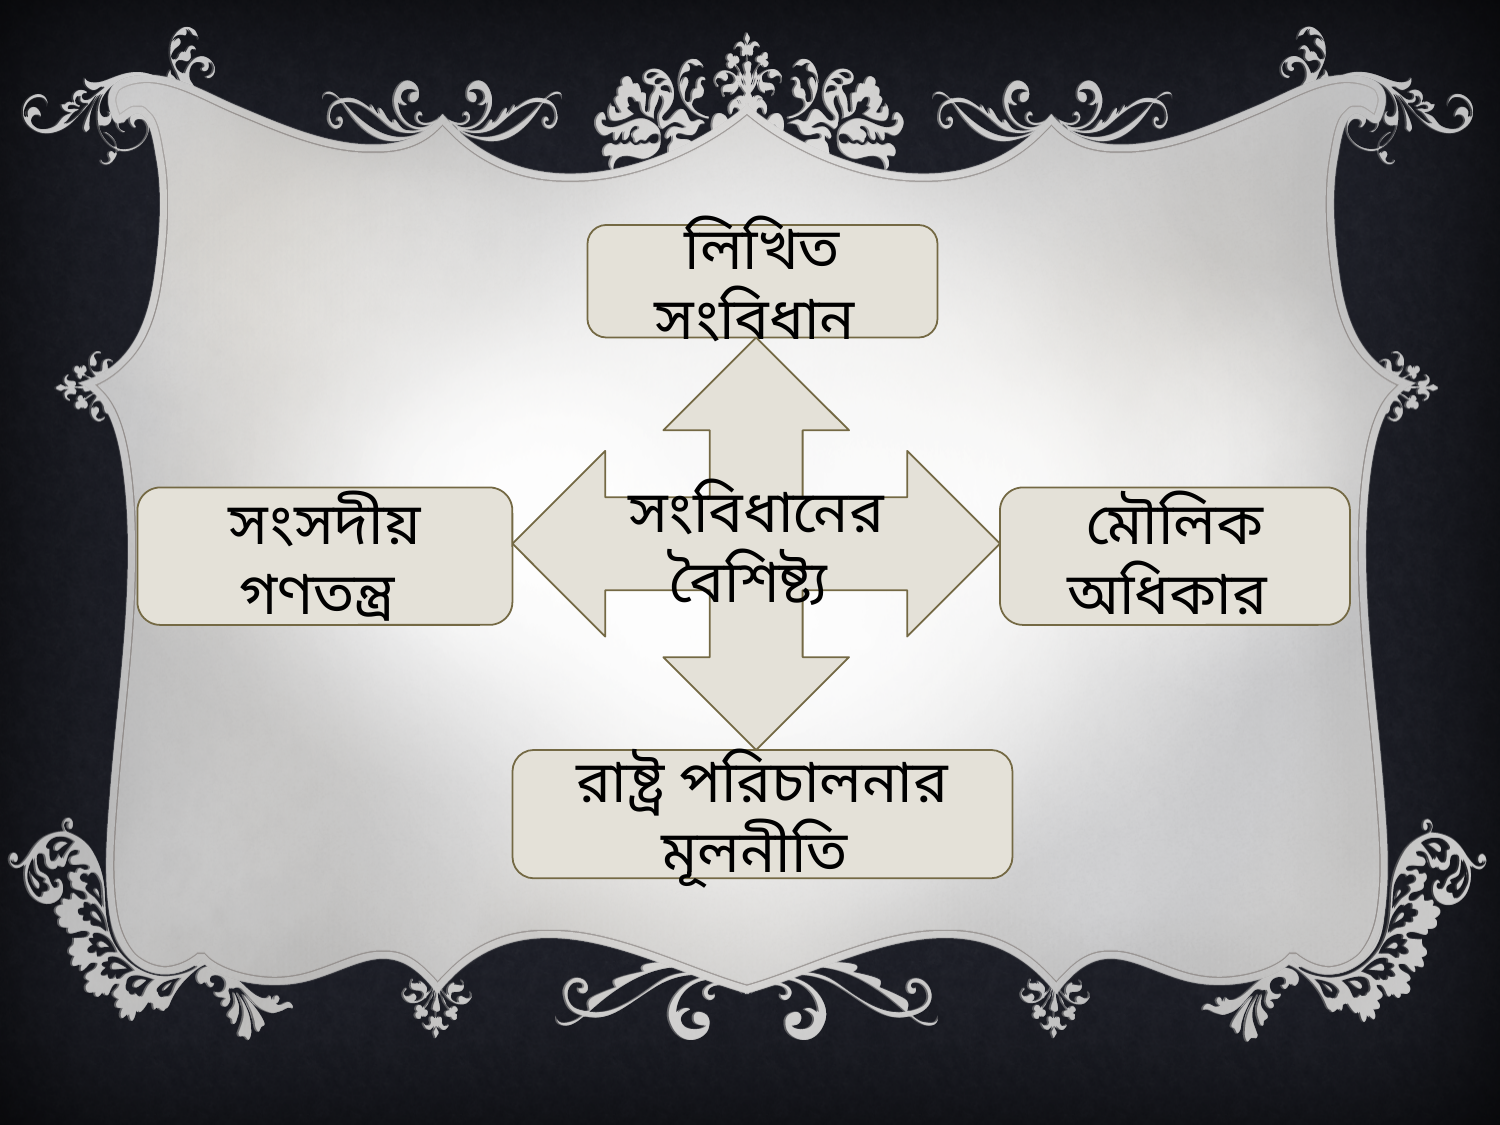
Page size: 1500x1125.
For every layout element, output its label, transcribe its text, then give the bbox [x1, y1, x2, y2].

text_box লিখিত সংবিধান [586, 224, 939, 339]
picture [0, 0, 1500, 1125]
text_box সংসদীয় গণতন্ত্র [136, 486, 514, 626]
text_box সংবিধানের বৈশিষ্ট্য [514, 339, 999, 749]
text_box মৌলিক অধিকার [999, 486, 1351, 626]
text_box রাষ্ট্র পরিচালনার মূলনীতি [511, 749, 1014, 880]
